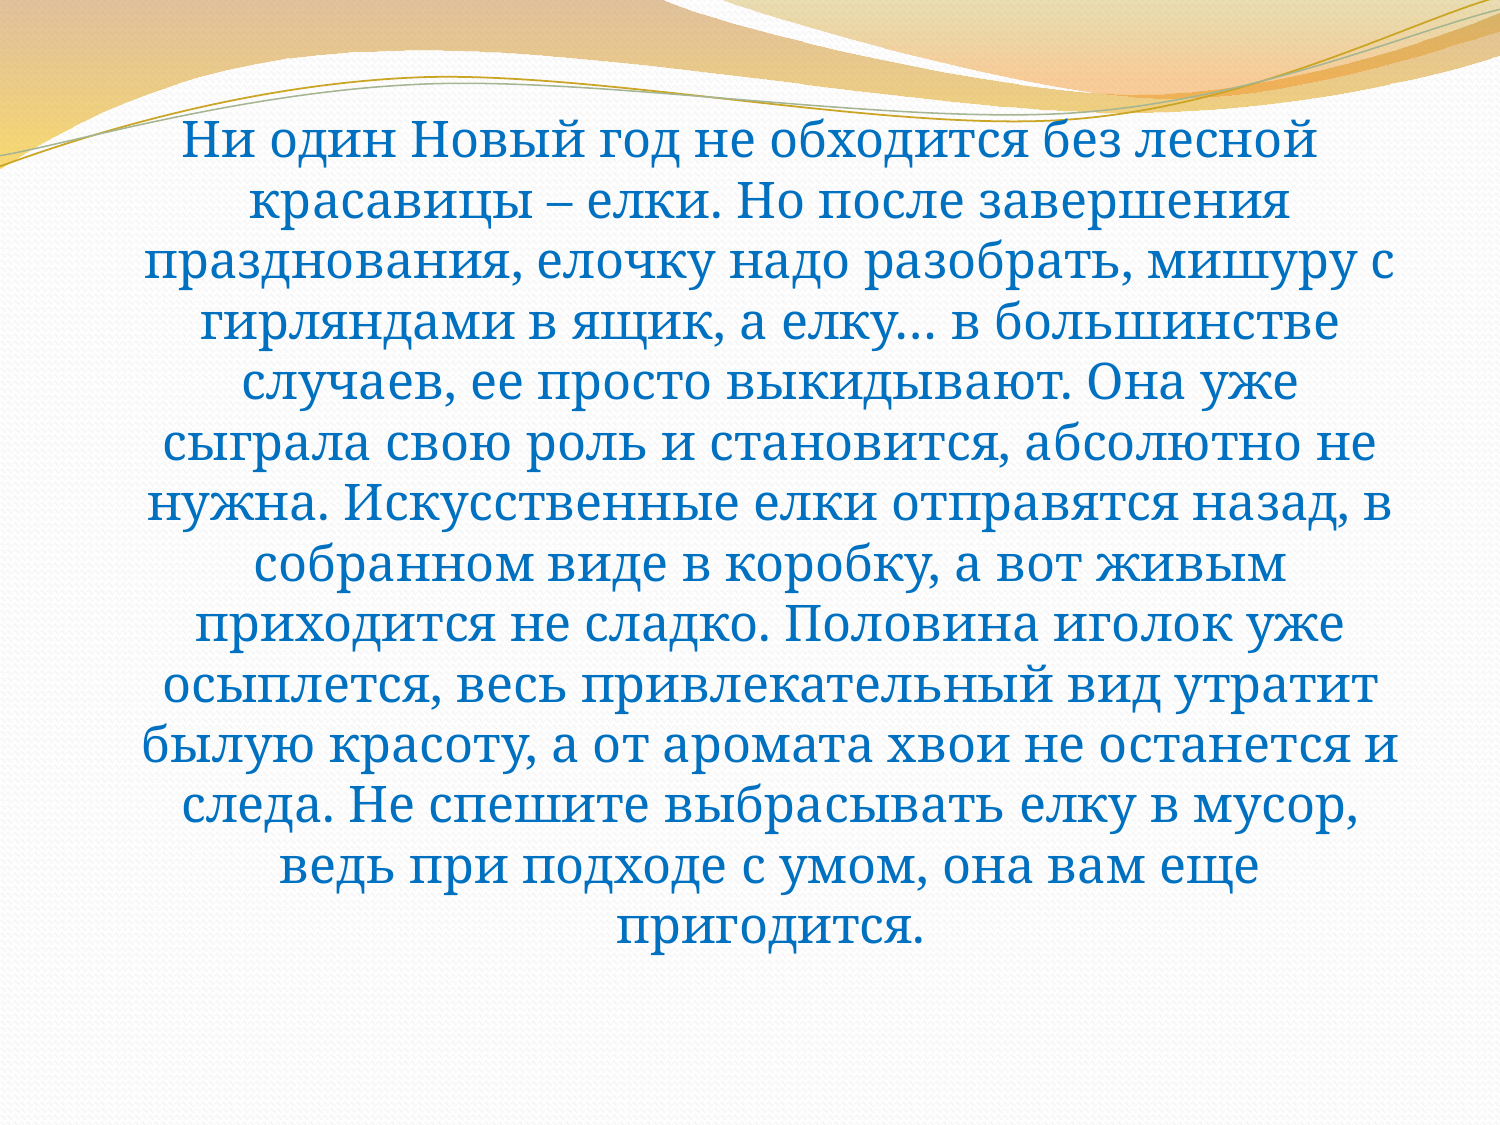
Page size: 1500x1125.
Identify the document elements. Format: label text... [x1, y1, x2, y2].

list Ни один Новый год не обходится без лесной красавицы – елки. Но после завершения празднования, елочку надо разобрать, мишуру с гирляндами в ящик, а елку… в большинстве случаев, ее просто выкидывают. Она уже сыграла свою роль и становится, абсолютно не нужна. Искусственные елки отправятся назад, в собранном виде в коробку, а вот живым приходится не сладко. Половина иголок уже осыплется, весь привлекательный вид утратит былую красоту, а от аромата хвои не останется и следа. Не спешите выбрасывать елку в мусор, ведь при подходе с умом, она вам еще пригодится. [75, 99, 1425, 975]
